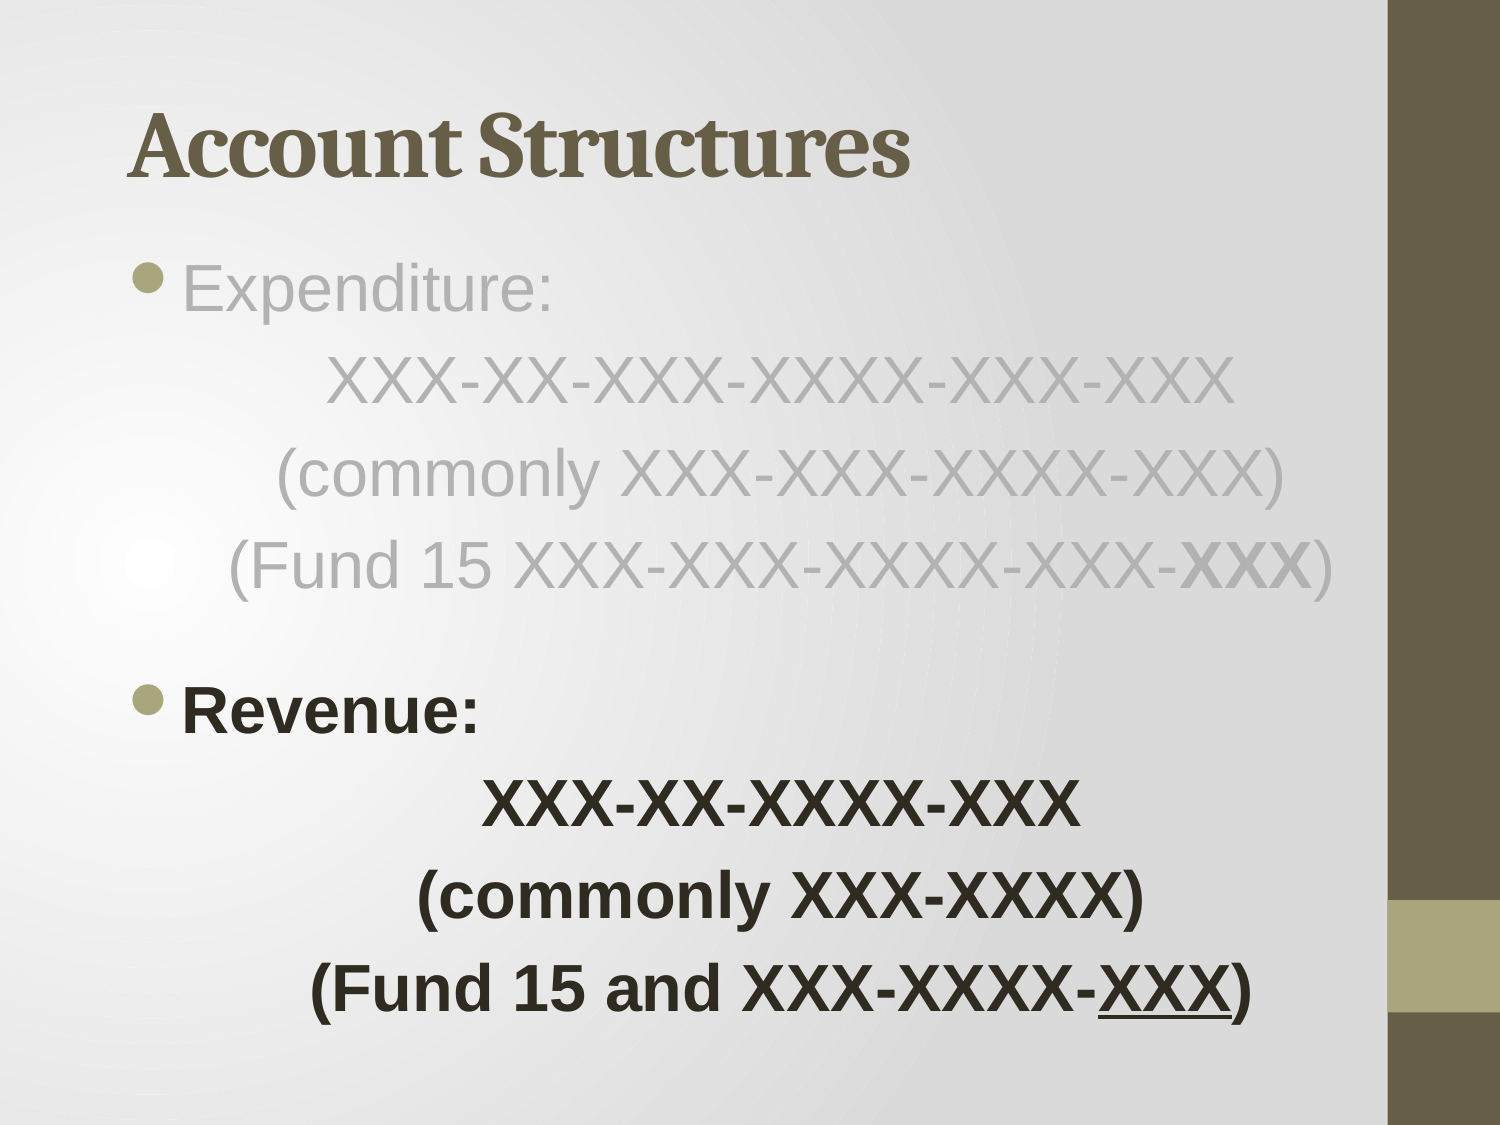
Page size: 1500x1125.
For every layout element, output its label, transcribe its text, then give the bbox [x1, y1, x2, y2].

text_box Expenditure: XXX-XX-XXX-XXXX-XXX-XXX (commonly XXX-XXX-XXXX-XXX) (Fund 15 XXX-XXX-XXXX-XXX-XXX) Revenue: XXX-XX-XXXX-XXX (commonly XXX-XXXX) (Fund 15 and XXX-XXXX-XXX) [99, 237, 1450, 980]
title Account Structures [112, 45, 1343, 233]
